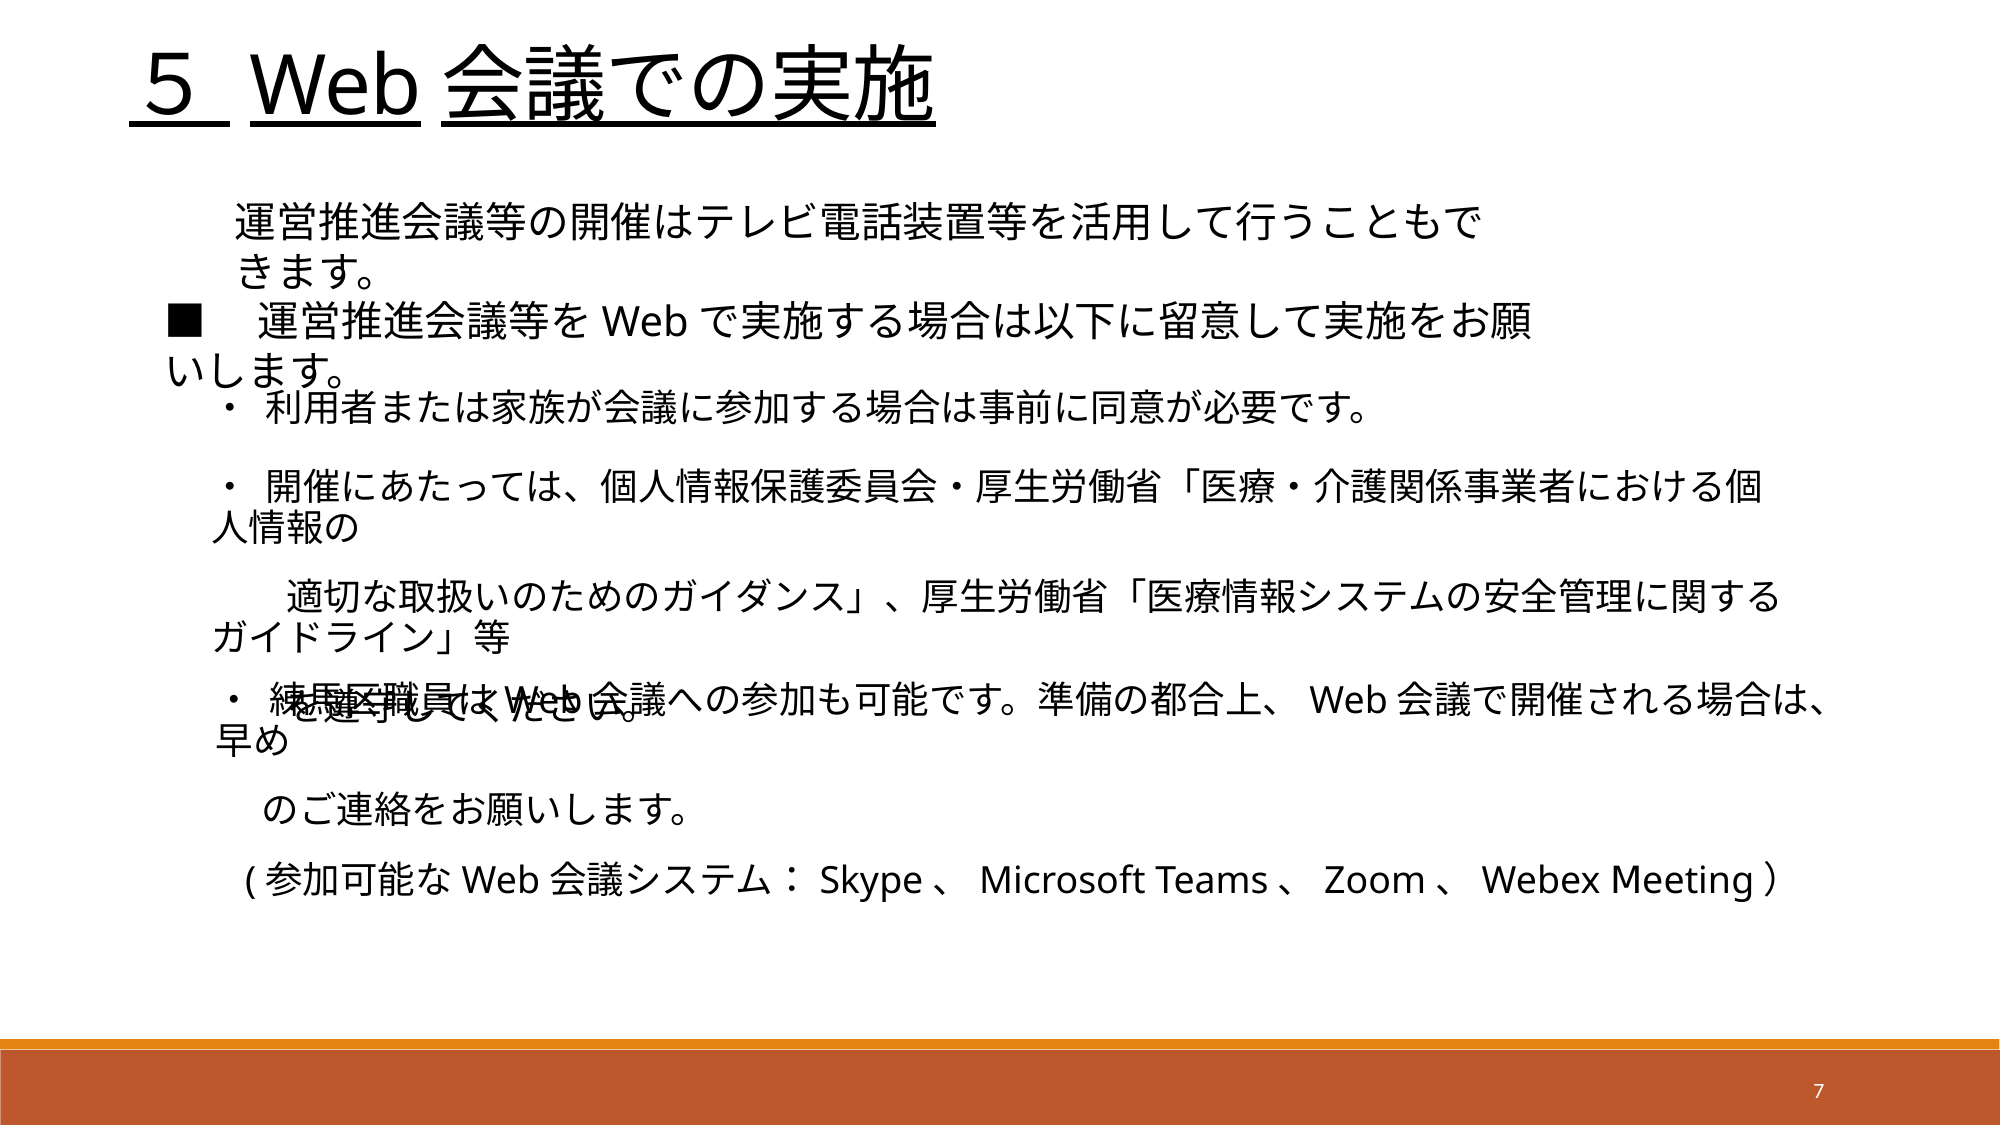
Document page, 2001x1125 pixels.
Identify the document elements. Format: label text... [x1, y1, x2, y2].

text_box ・ 練馬区職員はWeb会議への参加も可能です。準備の都合上、Web会議で開催される場合は、早め のご連絡をお願いします。 (参加可能なWeb会議システム：Skype、Microsoft Teams、Zoom、Webex Ⅿeeting） [196, 673, 1830, 909]
text_box ・ 開催にあたっては、個人情報保護委員会・厚生労働省「医療・介護関係事業者における個人情報の 適切な取扱いのためのガイダンス」、厚生労働省「医療情報システムの安全管理に関するガイドライン」等 を遵守してください。 [196, 460, 1804, 673]
text_box ■ 運営推進会議等をWebで実施する場合は以下に留意して実施をお願いします。 [149, 287, 1565, 402]
text_box ５ Web会議での実施 [114, 38, 1355, 158]
text_box 運営推進会議等の開催はテレビ電話装置等を活用して行うこともできます。 [220, 188, 1520, 287]
slide_number 7 [1624, 1059, 1840, 1120]
text_box ・ 利用者または家族が会議に参加する場合は事前に同意が必要です。 [196, 376, 1591, 437]
